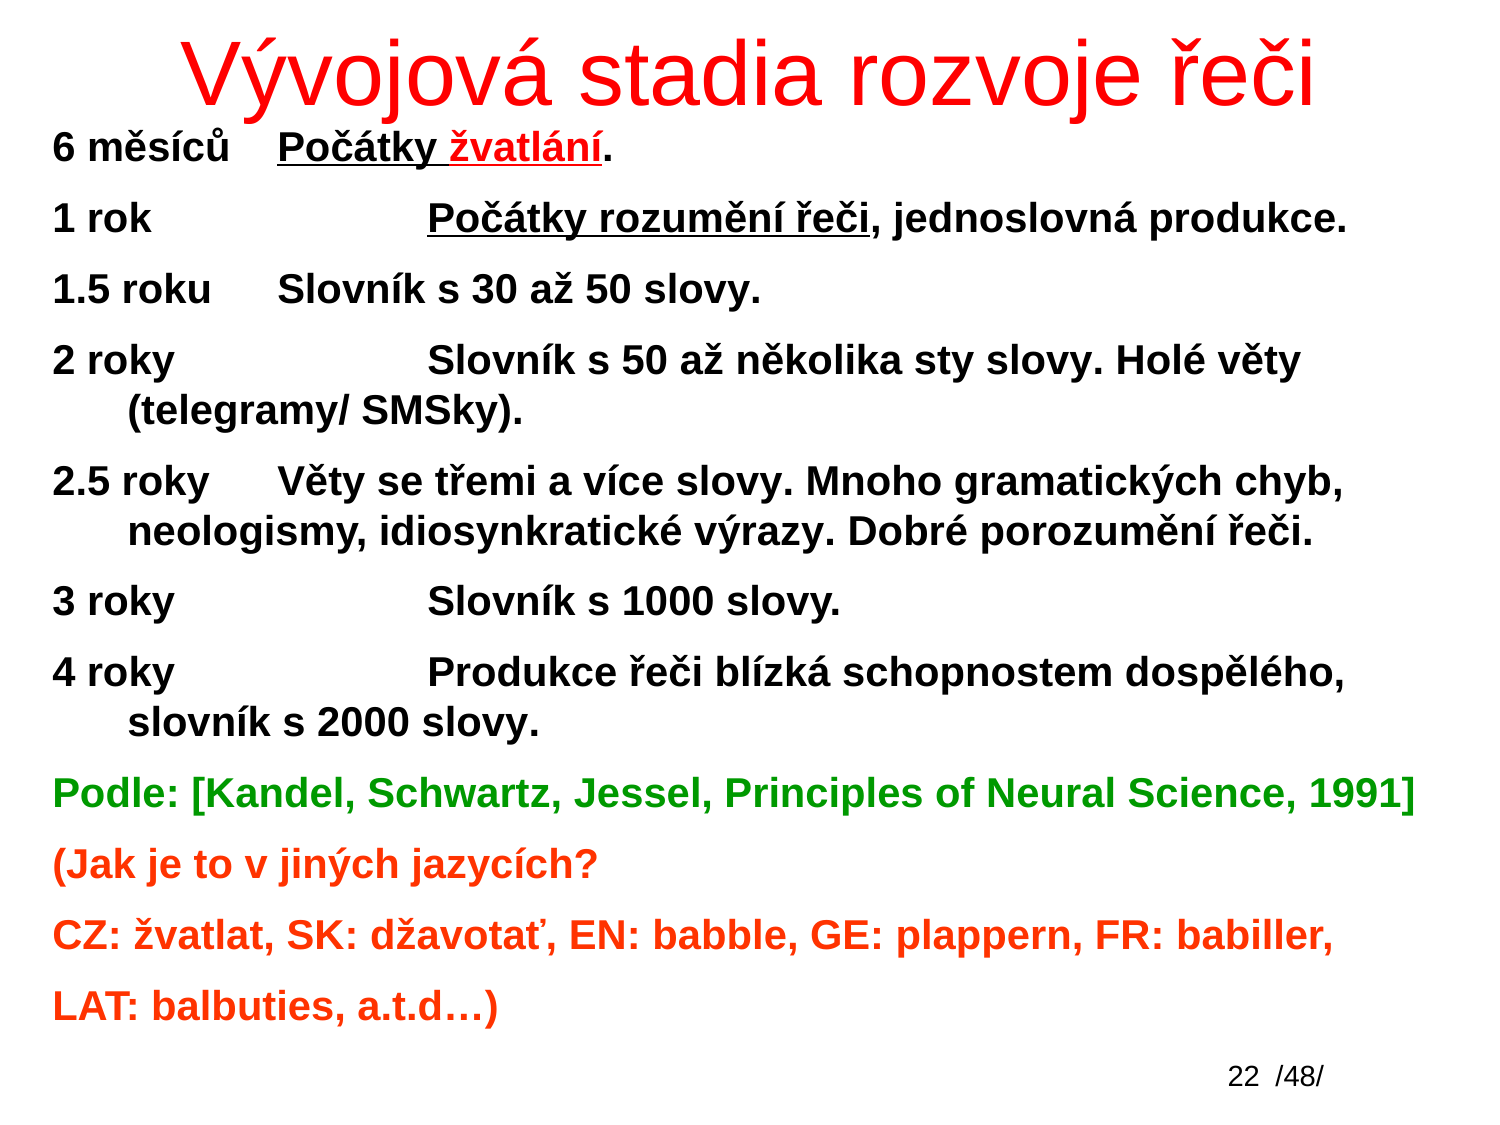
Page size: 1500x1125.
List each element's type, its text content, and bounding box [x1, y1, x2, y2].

title Vývojová stadia rozvoje řeči [112, 0, 1388, 112]
text_box 6 měsíců Počátky žvatlání. 1 rok Počátky rozumění řeči, jednoslovná produkce. 1.5 roku Slovník s 30 až 50 slovy. 2 roky Slovník s 50 až několika sty slovy. Holé věty (telegramy/ SMSky). 2.5 roky Věty se třemi a více slovy. Mnoho gramatických chyb, neologismy, idiosynkratické výrazy. Dobré porozumění řeči. 3 roky Slovník s 1000 slovy. 4 roky Produkce řeči blízká schopnostem dospělého, slovník s 2000 slovy. Podle: [Kandel, Schwartz, Jessel, Principles of Neural Science, 1991] (Jak je to v jiných jazycích? CZ: žvatlat, SK: džavotať, EN: babble, GE: plappern, FR: babiller, LAT: balbuties, a.t.d…) [37, 112, 1463, 1036]
footer /48/ [1275, 1050, 1388, 1125]
slide_number 22 [962, 1050, 1275, 1125]
